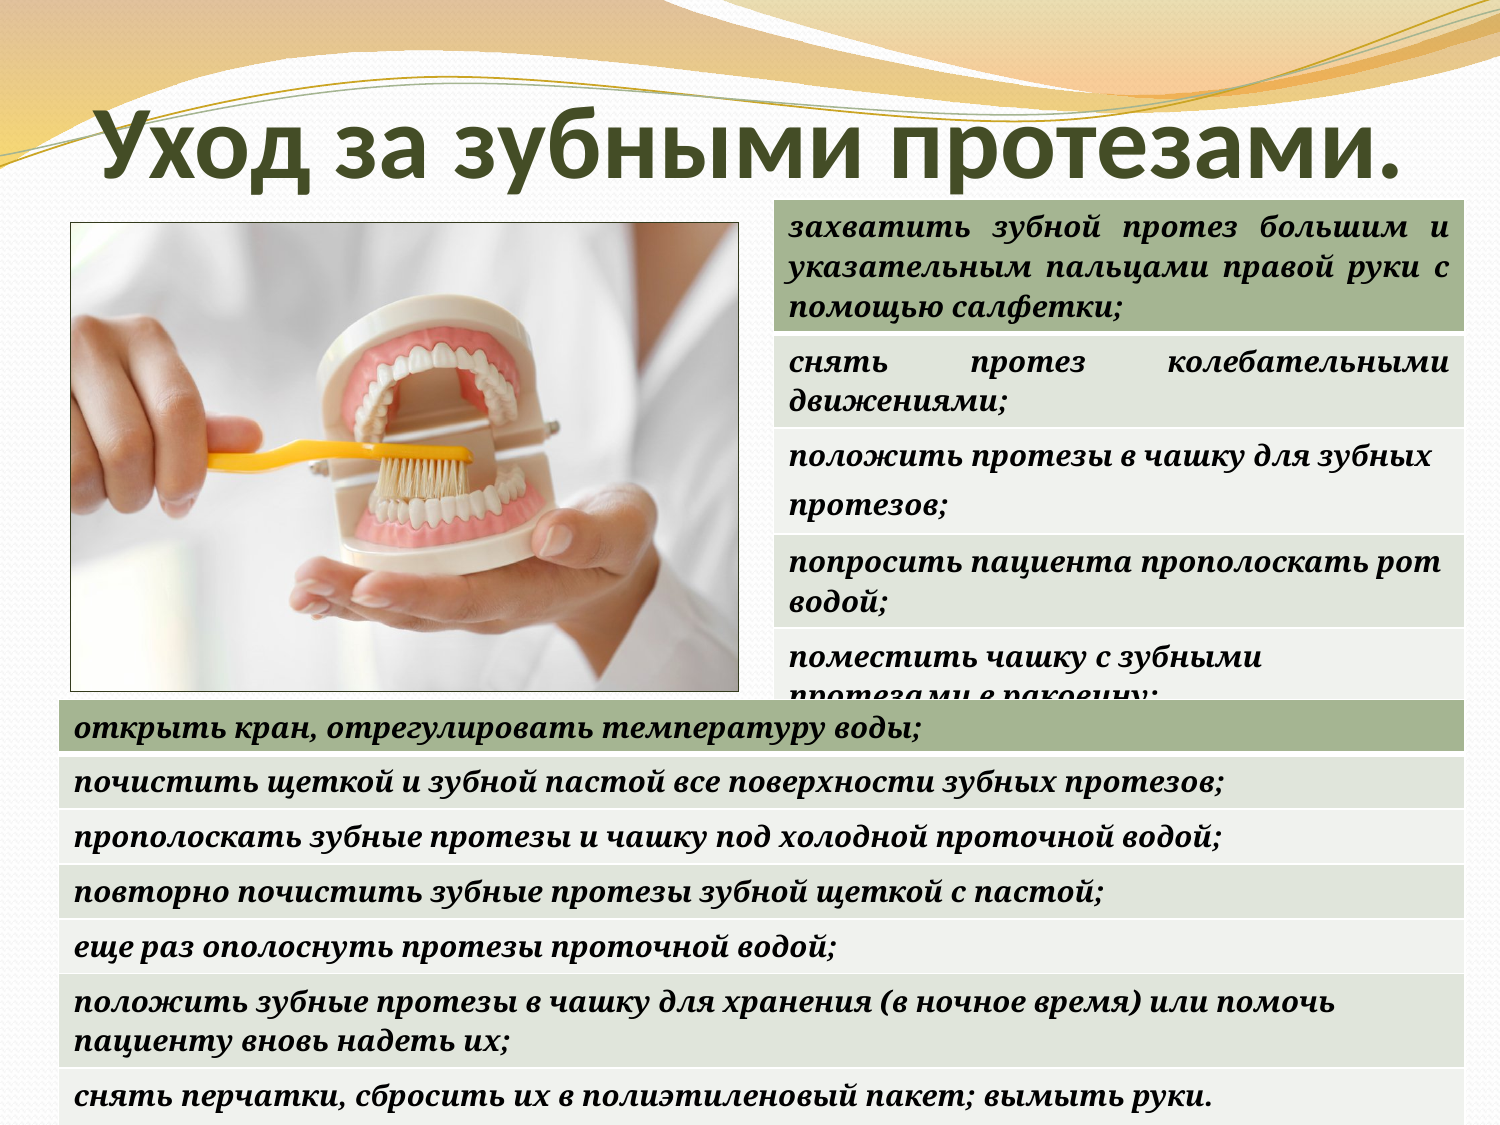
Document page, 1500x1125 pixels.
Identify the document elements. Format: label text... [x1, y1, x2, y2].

title Уход за зубными протезами. [75, 46, 1425, 200]
table_cell поместить чашку с зубными протезами в раковину; [774, 629, 1464, 699]
table_cell попросить пациента прополоскать рот водой; [774, 535, 1464, 627]
table_header открыть кран, отрегулировать температуру воды; [59, 700, 1464, 751]
table_cell положить протезы в чашку для зубных протезов; [774, 429, 1464, 533]
table_cell прополоскать зубные протезы и чашку под холодной проточной водой; [59, 810, 1464, 863]
table_cell снять протез колебательными движениями; [774, 336, 1464, 427]
table_header захватить зубной протез большим и указательным пальцами правой руки с помощью салфетки; [774, 200, 1464, 331]
table_cell почистить щеткой и зубной пастой все поверхности зубных протезов; [59, 757, 1464, 808]
table_cell еще раз ополоснуть протезы проточной водой; [59, 920, 1464, 973]
picture [70, 222, 739, 692]
table_cell повторно почистить зубные протезы зубной щеткой с пастой; [59, 865, 1464, 918]
table_cell снять перчатки, сбросить их в полиэтиленовый пакет; вымыть руки. [59, 1069, 1464, 1125]
table_cell положить зубные протезы в чашку для хранения (в ночное время) или помочь пациенту вновь надеть их; [59, 974, 1464, 1067]
